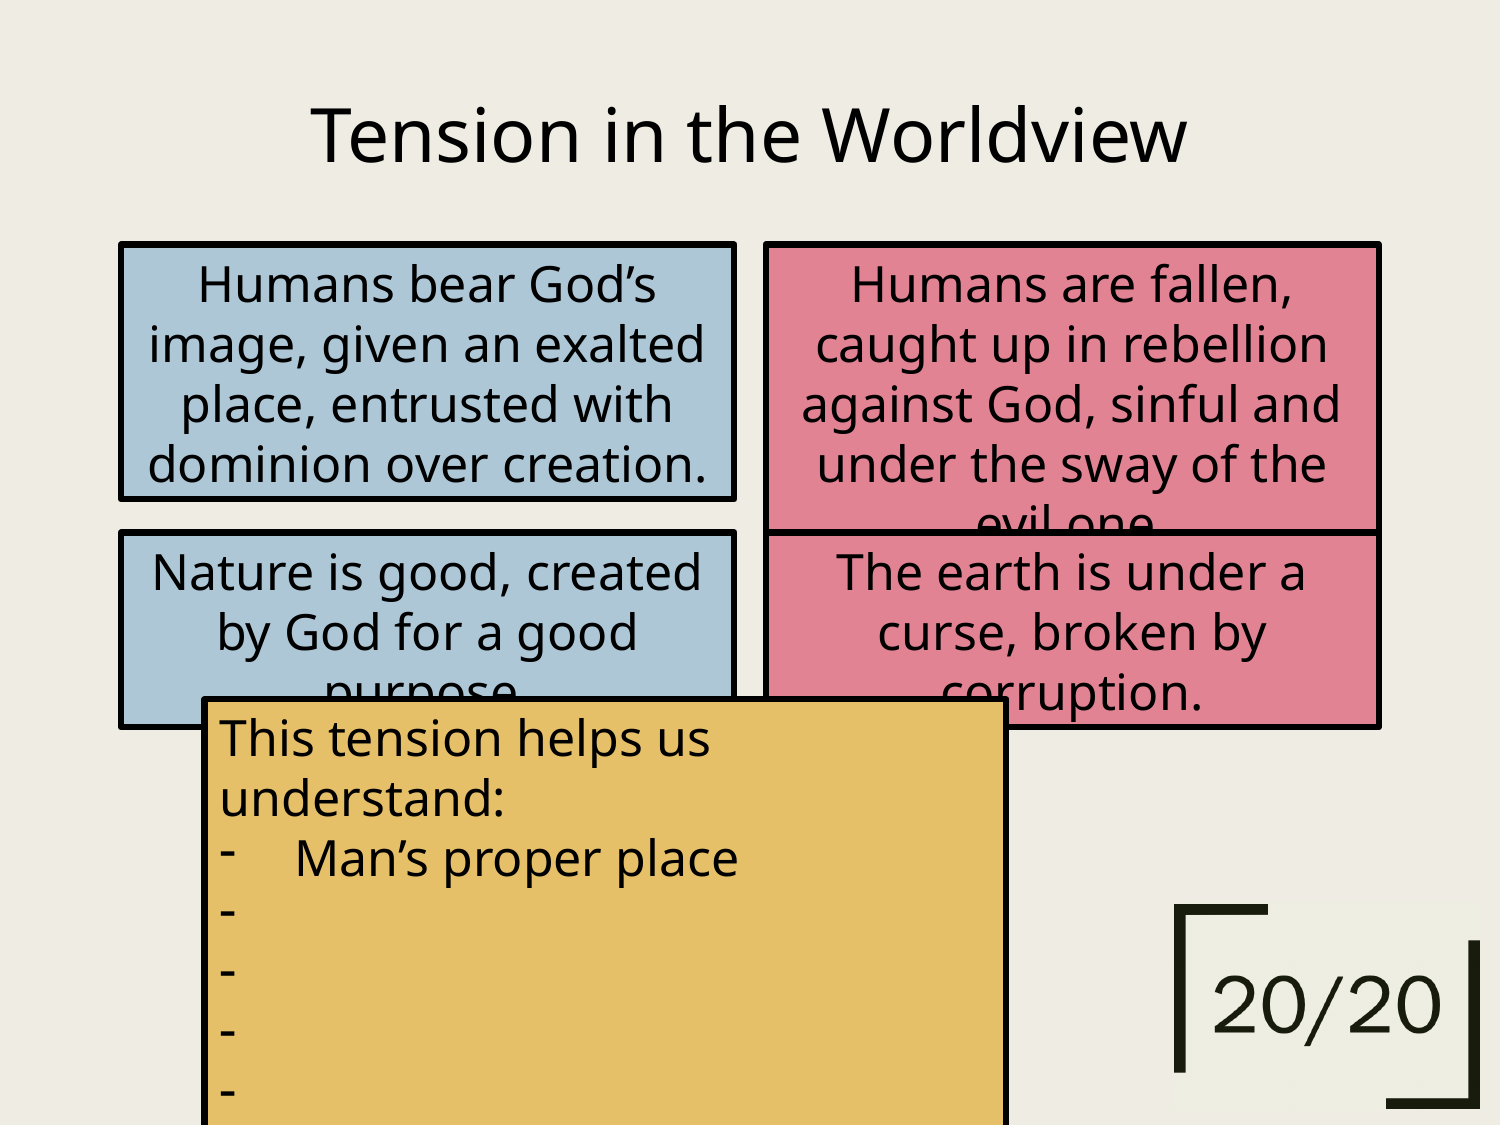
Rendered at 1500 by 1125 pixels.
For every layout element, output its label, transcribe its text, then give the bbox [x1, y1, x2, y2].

text_box The earth is under a curse, broken by corruption. [765, 532, 1379, 728]
text_box Humans bear God’s image, given an exalted place, entrusted with dominion over creation. [121, 244, 735, 500]
text_box Nature is good, created by God for a good purpose. [121, 532, 735, 728]
picture [1172, 902, 1482, 1111]
text_box Tension in the Worldview [121, 79, 1379, 185]
text_box Humans are fallen, caught up in rebellion against God, sinful and under the sway of the evil one. [765, 244, 1379, 532]
text_box This tension helps us understand: Man’s proper place [204, 699, 1007, 1125]
